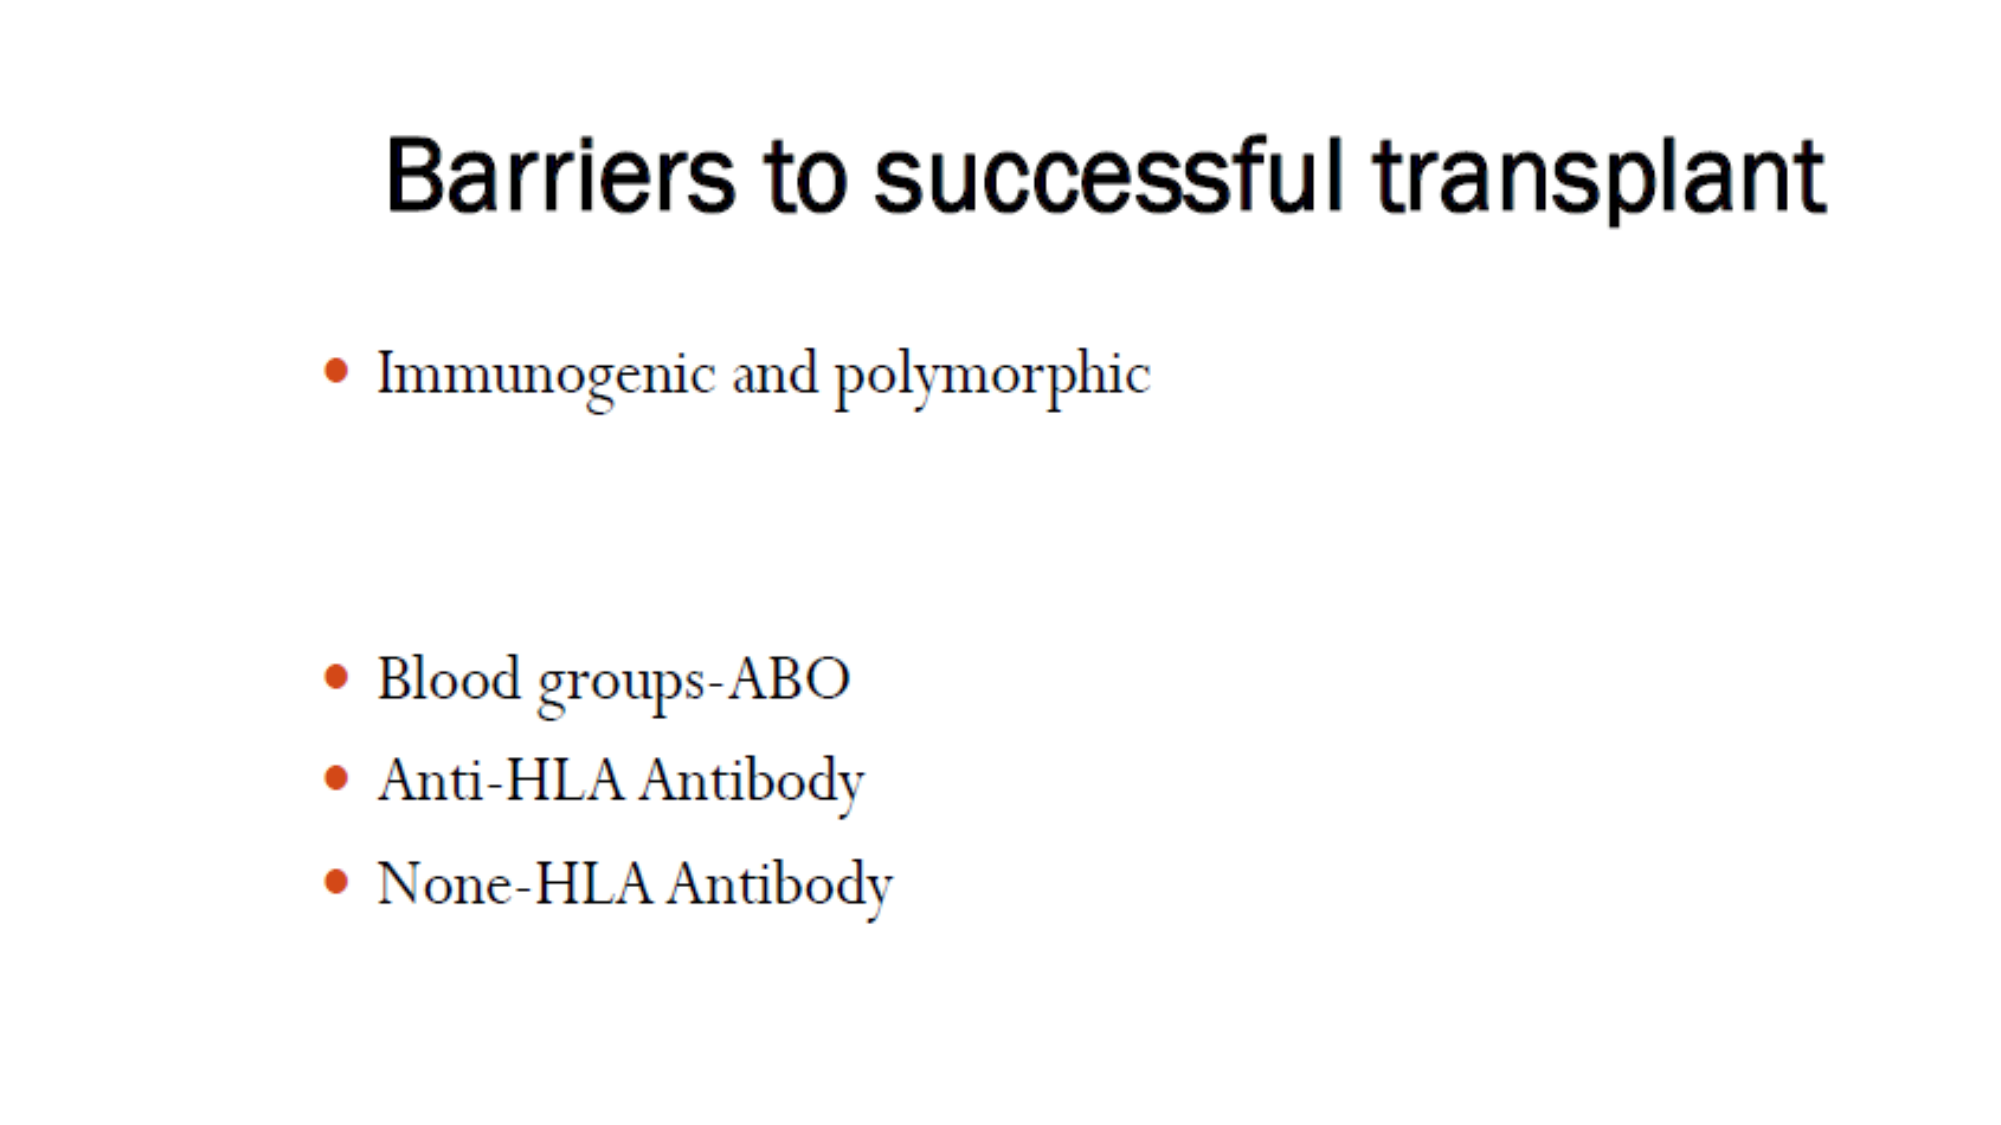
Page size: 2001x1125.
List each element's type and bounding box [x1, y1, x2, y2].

picture [237, 87, 1909, 1043]
